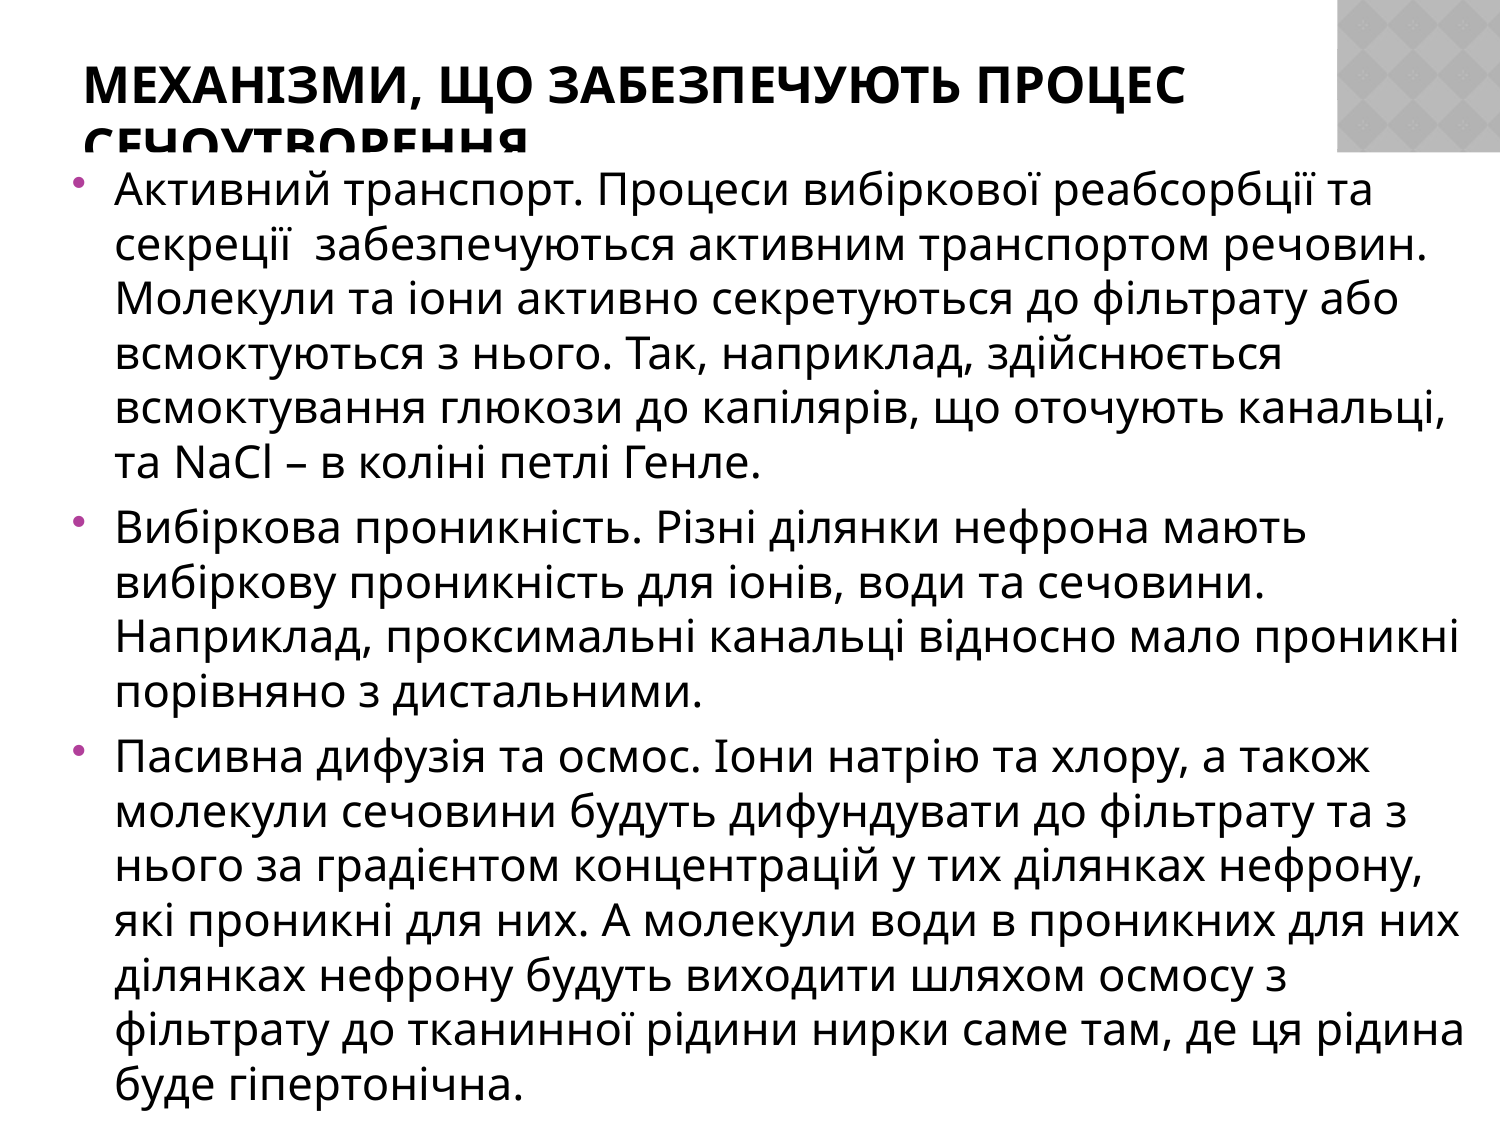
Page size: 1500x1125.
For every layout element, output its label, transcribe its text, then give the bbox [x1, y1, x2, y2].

list Активний транспорт. Процеси вибіркової реабсорбції та секреції забезпечуються активним транспортом речовин. Молекули та іони активно секретуються до фільтрату або всмоктуються з нього. Так, наприклад, здійснюється всмоктування глюкози до капілярів, що оточують канальці, та NaCl – в коліні петлі Генле. Вибіркова проникність. Різні ділянки нефрона мають вибіркову проникність для іонів, води та сечовини. Наприклад, проксимальні канальці відносно мало проникні порівняно з дистальними. Пасивна дифузія та осмос. Іони натрію та хлору, а також молекули сечовини будуть дифундувати до фільтрату та з нього за градієнтом концентрацій у тих ділянках нефрону, які проникні для них. А молекули води в проникних для них ділянках нефрону будуть виходити шляхом осмосу з фільтрату до тканинної рідини нирки саме там, де ця рідина буде гіпертонічна. [58, 152, 1500, 1125]
title Механізми, що забезпечують процес сечоутворення [75, 52, 1263, 152]
